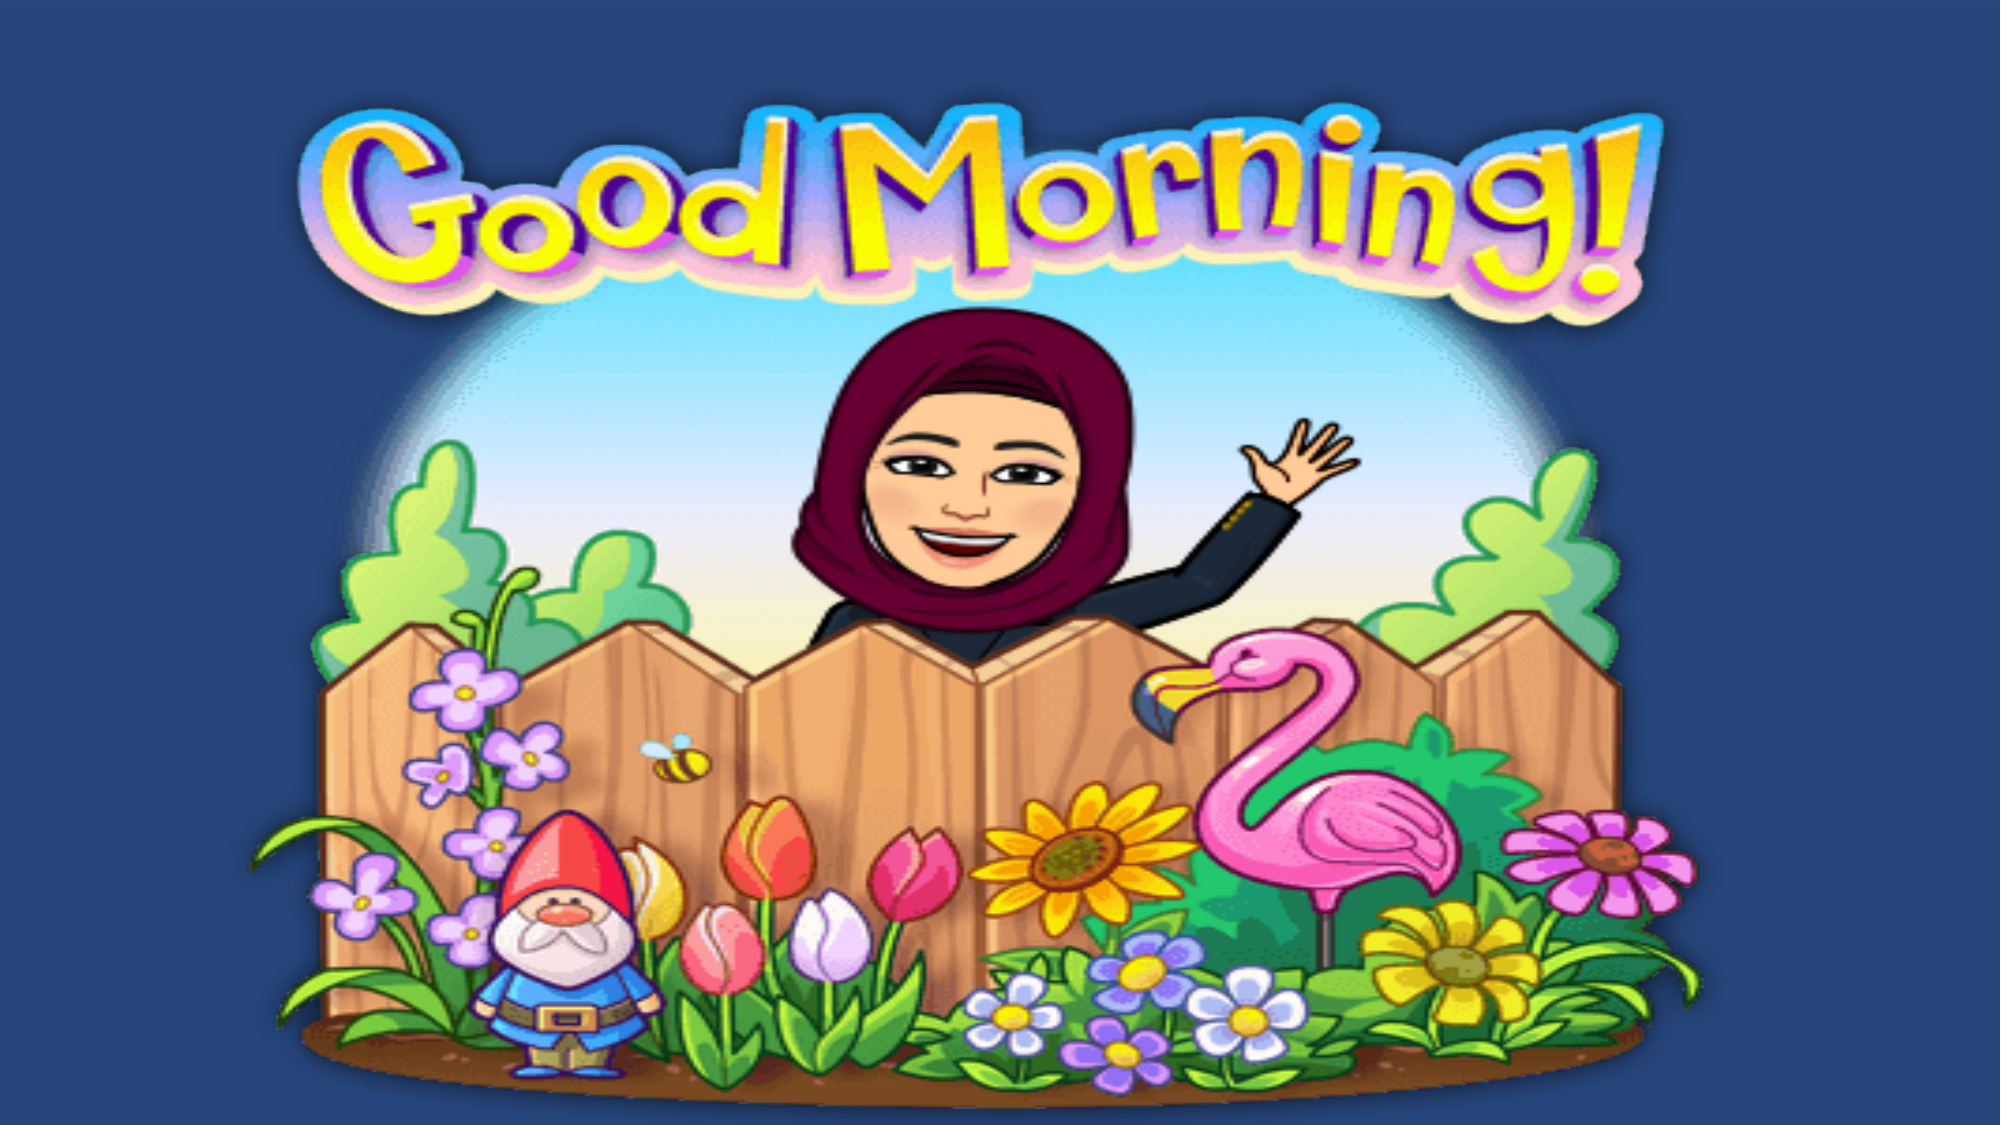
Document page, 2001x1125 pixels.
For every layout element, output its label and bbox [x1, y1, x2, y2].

picture [234, 65, 1726, 1125]
